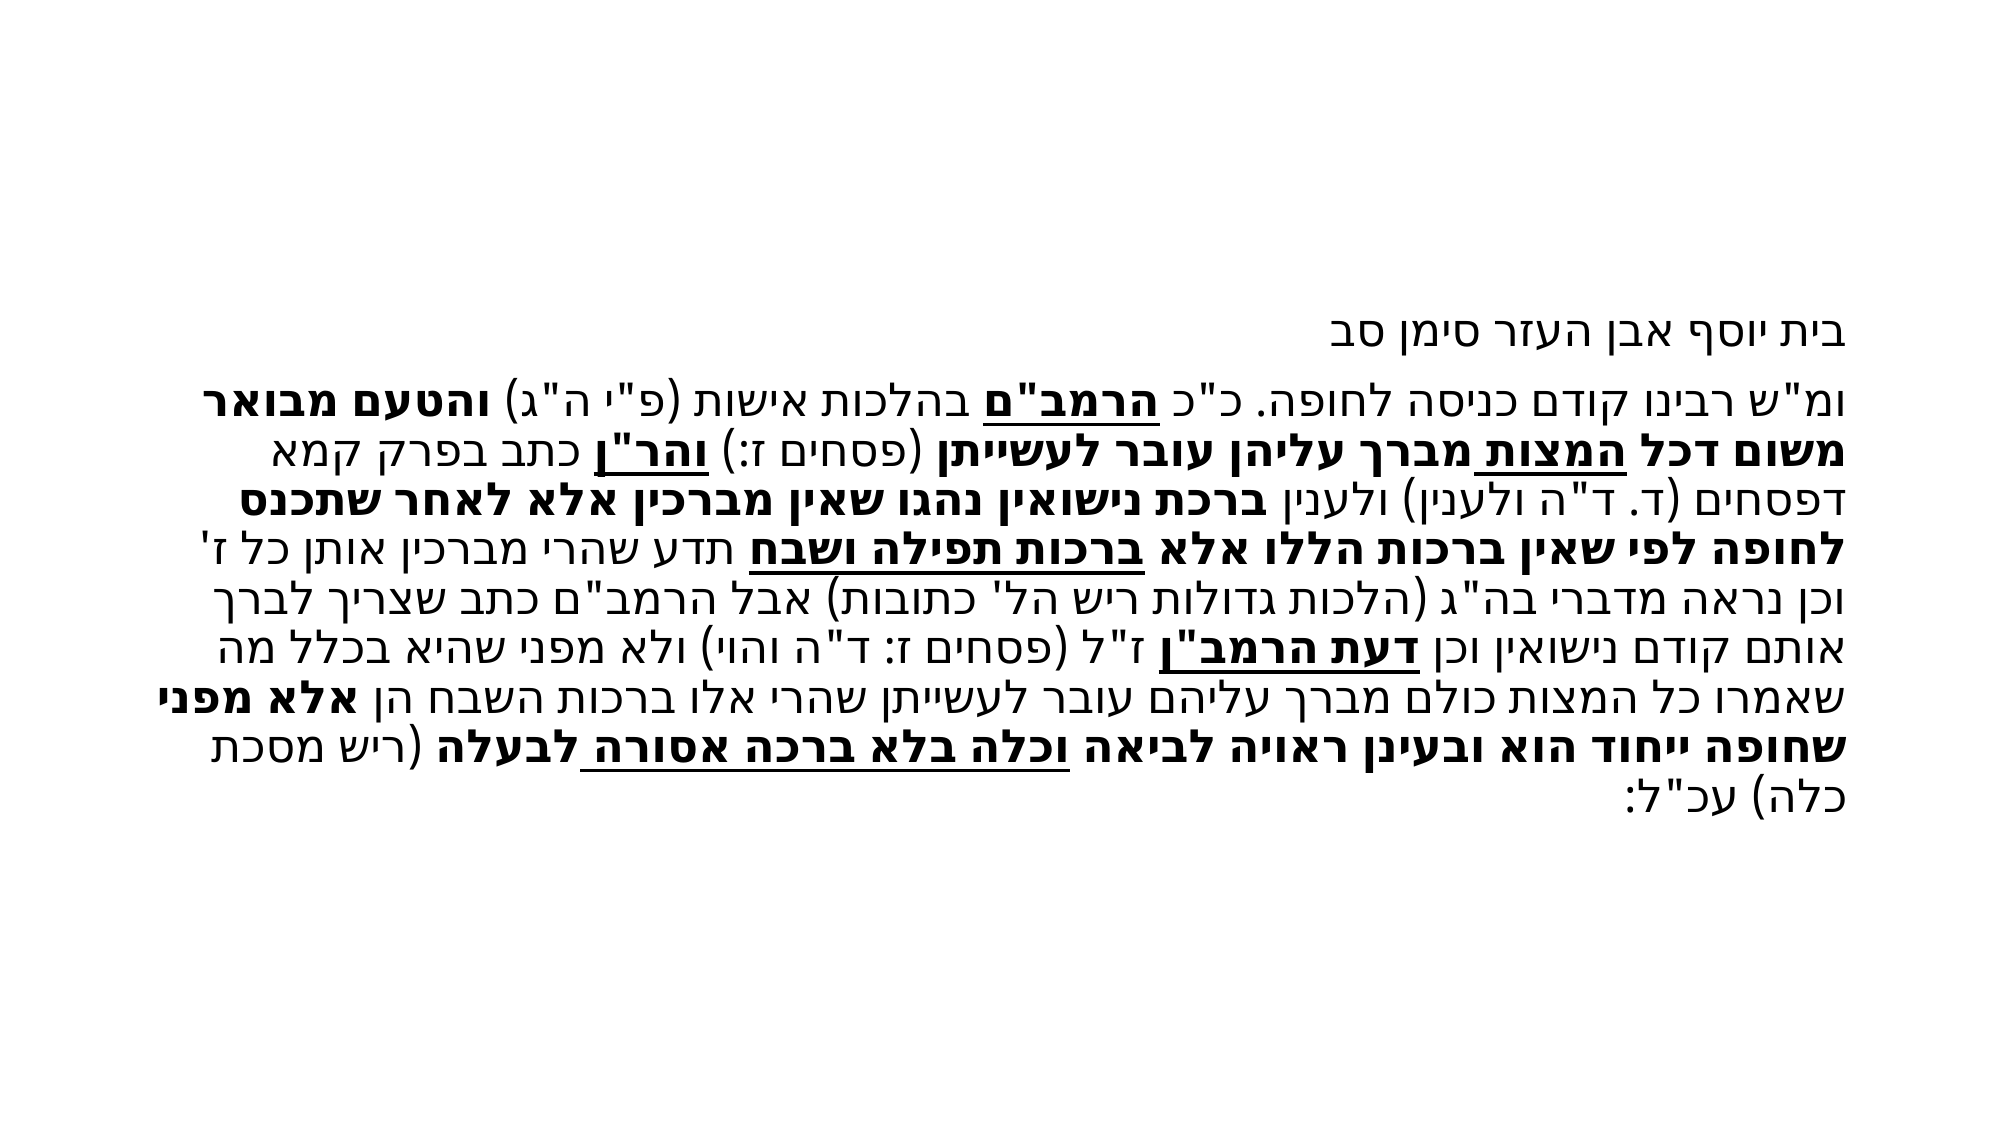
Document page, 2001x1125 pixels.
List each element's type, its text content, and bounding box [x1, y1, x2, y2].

list בית יוסף אבן העזר סימן סב ומ"ש רבינו קודם כניסה לחופה. כ"כ הרמב"ם בהלכות אישות (פ"י ה"ג) והטעם מבואר משום דכל המצות מברך עליהן עובר לעשייתן (פסחים ז:) והר"ן כתב בפרק קמא דפסחים (ד. ד"ה ולענין) ולענין ברכת נישואין נהגו שאין מברכין אלא לאחר שתכנס לחופה לפי שאין ברכות הללו אלא ברכות תפילה ושבח תדע שהרי מברכין אותן כל ז' וכן נראה מדברי בה"ג (הלכות גדולות ריש הל' כתובות) אבל הרמב"ם כתב שצריך לברך אותם קודם נישואין וכן דעת הרמב"ן ז"ל (פסחים ז: ד"ה והוי) ולא מפני שהיא בכלל מה שאמרו כל המצות כולם מברך עליהם עובר לעשייתן שהרי אלו ברכות השבח הן אלא מפני שחופה ייחוד הוא ובעינן ראויה לביאה וכלה בלא ברכה אסורה לבעלה (ריש מסכת כלה) עכ"ל: [137, 299, 1863, 1014]
